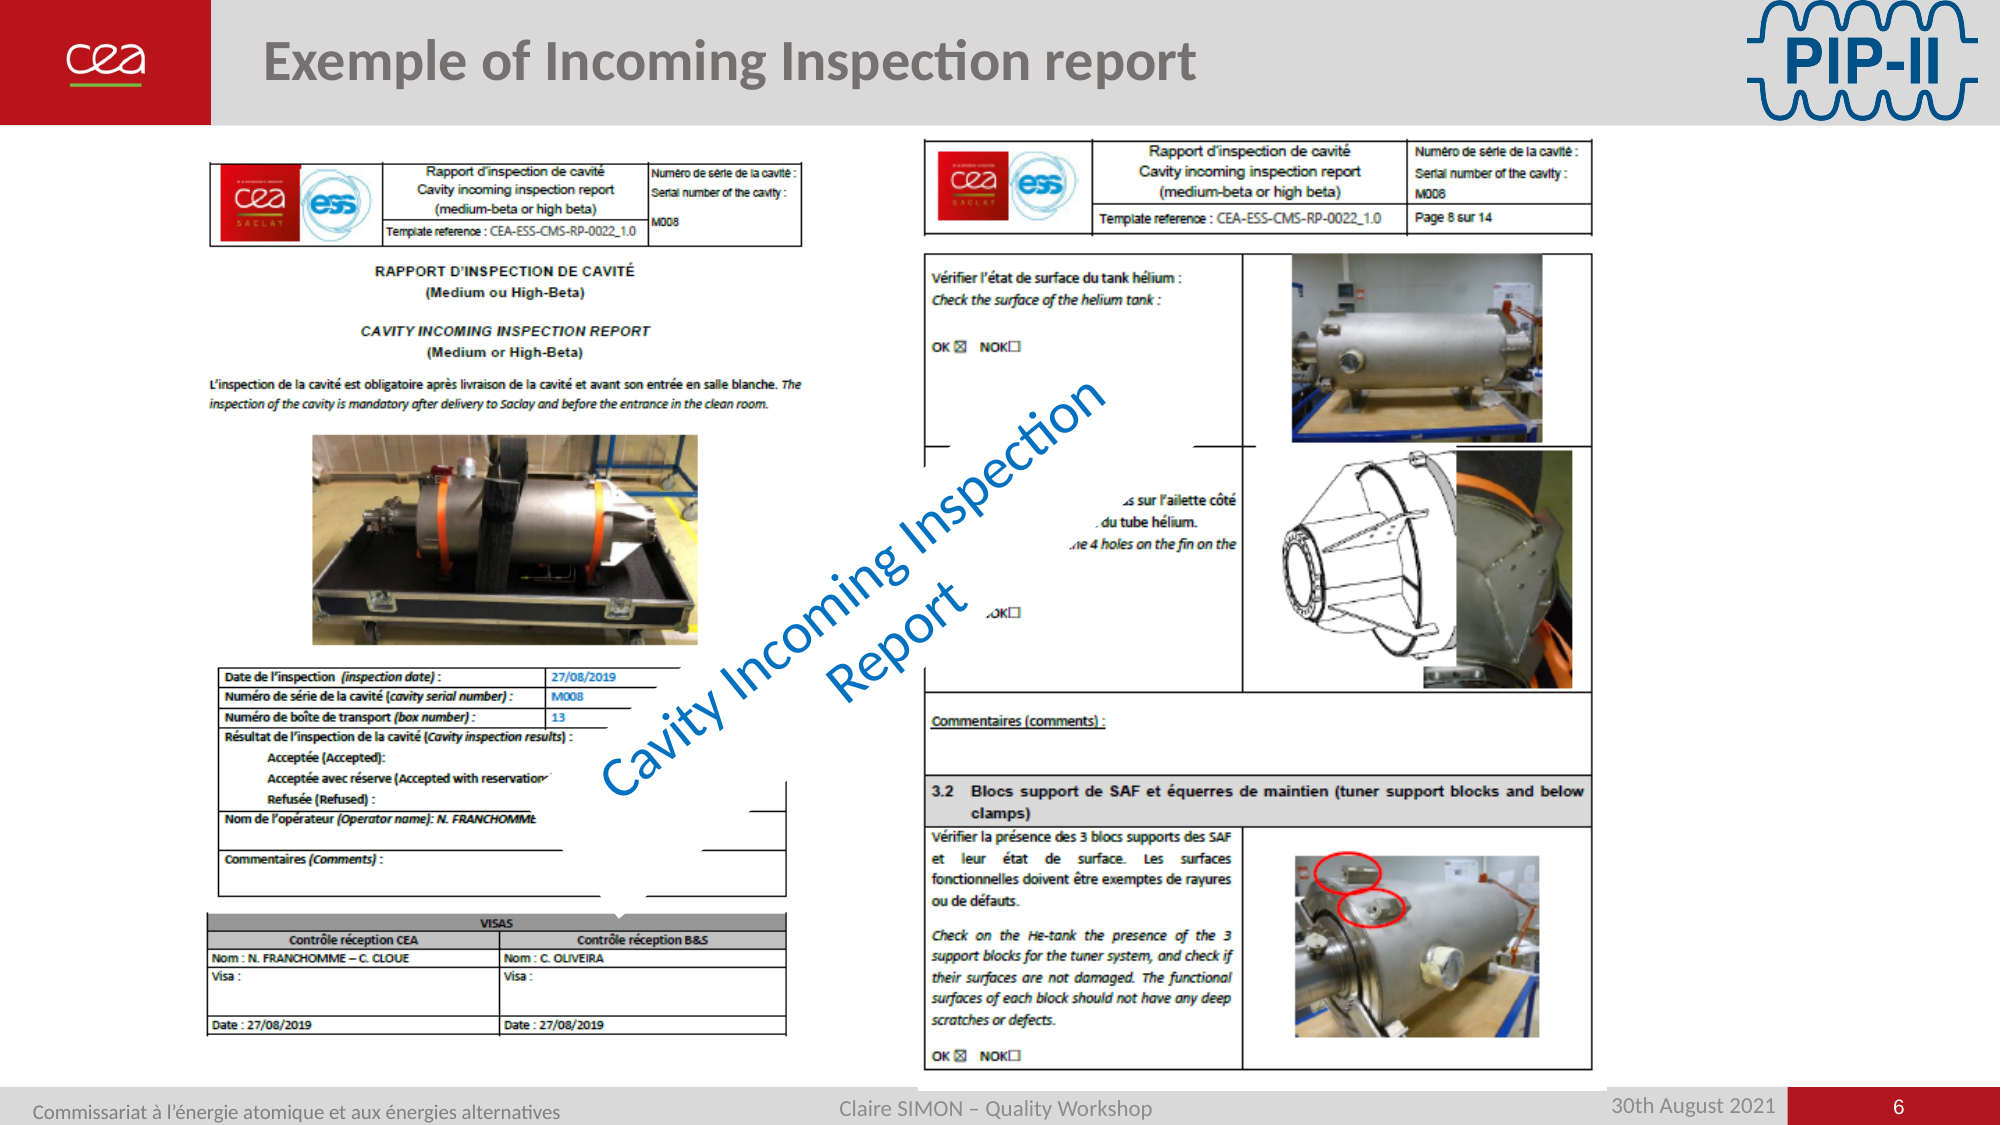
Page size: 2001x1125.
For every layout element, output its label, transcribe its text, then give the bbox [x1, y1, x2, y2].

slide_number 6 [1830, 1093, 1968, 1119]
picture [154, 133, 851, 1042]
picture [918, 133, 1607, 1091]
picture [1747, 0, 1978, 121]
title Exemple of Incoming Inspection report [242, 25, 1596, 101]
text_box Cavity Incoming Inspection Report [851, 472, 918, 728]
picture [43, 8, 168, 110]
